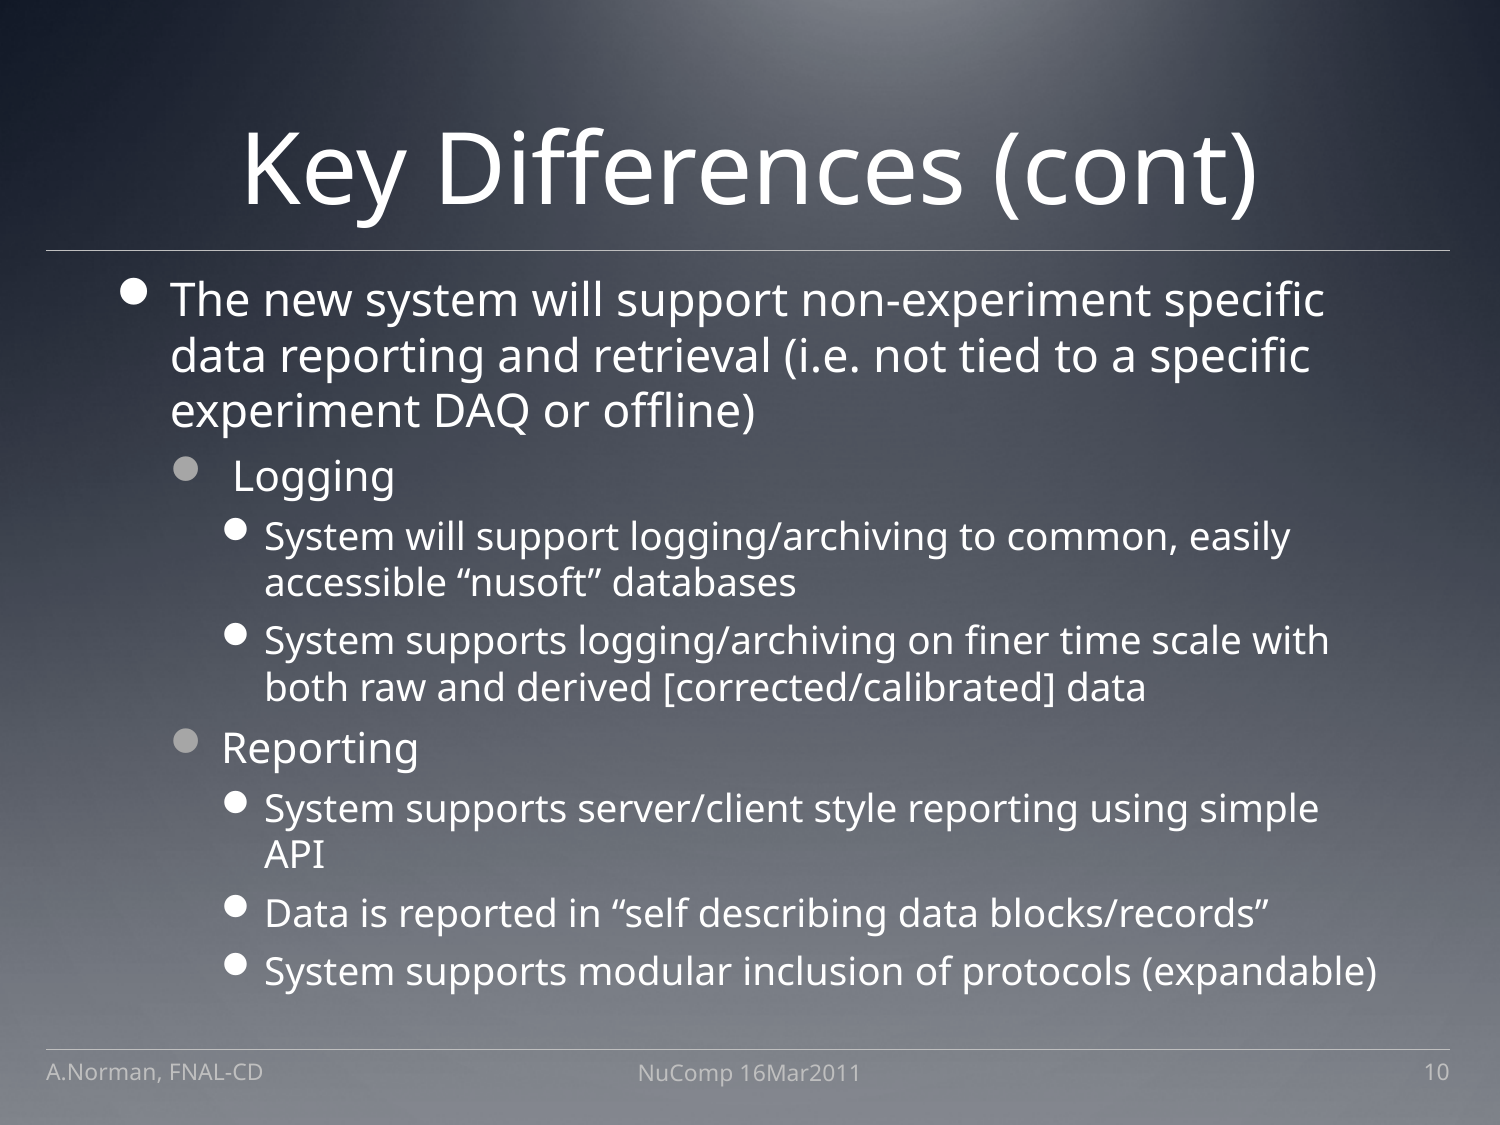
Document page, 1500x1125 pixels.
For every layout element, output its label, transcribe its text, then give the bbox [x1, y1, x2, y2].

slide_number 10 [1325, 1042, 1450, 1103]
list The new system will support non-experiment specific data reporting and retrieval (i.e. not tied to a specific experiment DAQ or offline) Logging System will support logging/archiving to common, easily accessible “nusoft” databases System supports logging/archiving on finer time scale with both raw and derived [corrected/calibrated] data Reporting System supports server/client style reporting using simple API Data is reported in “self describing data blocks/records” System supports modular inclusion of protocols (expandable) [101, 262, 1394, 1024]
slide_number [575, 1042, 925, 1103]
footer A.Norman, FNAL-CD [46, 1042, 521, 1103]
title Key Differences (cont) [105, 17, 1394, 233]
